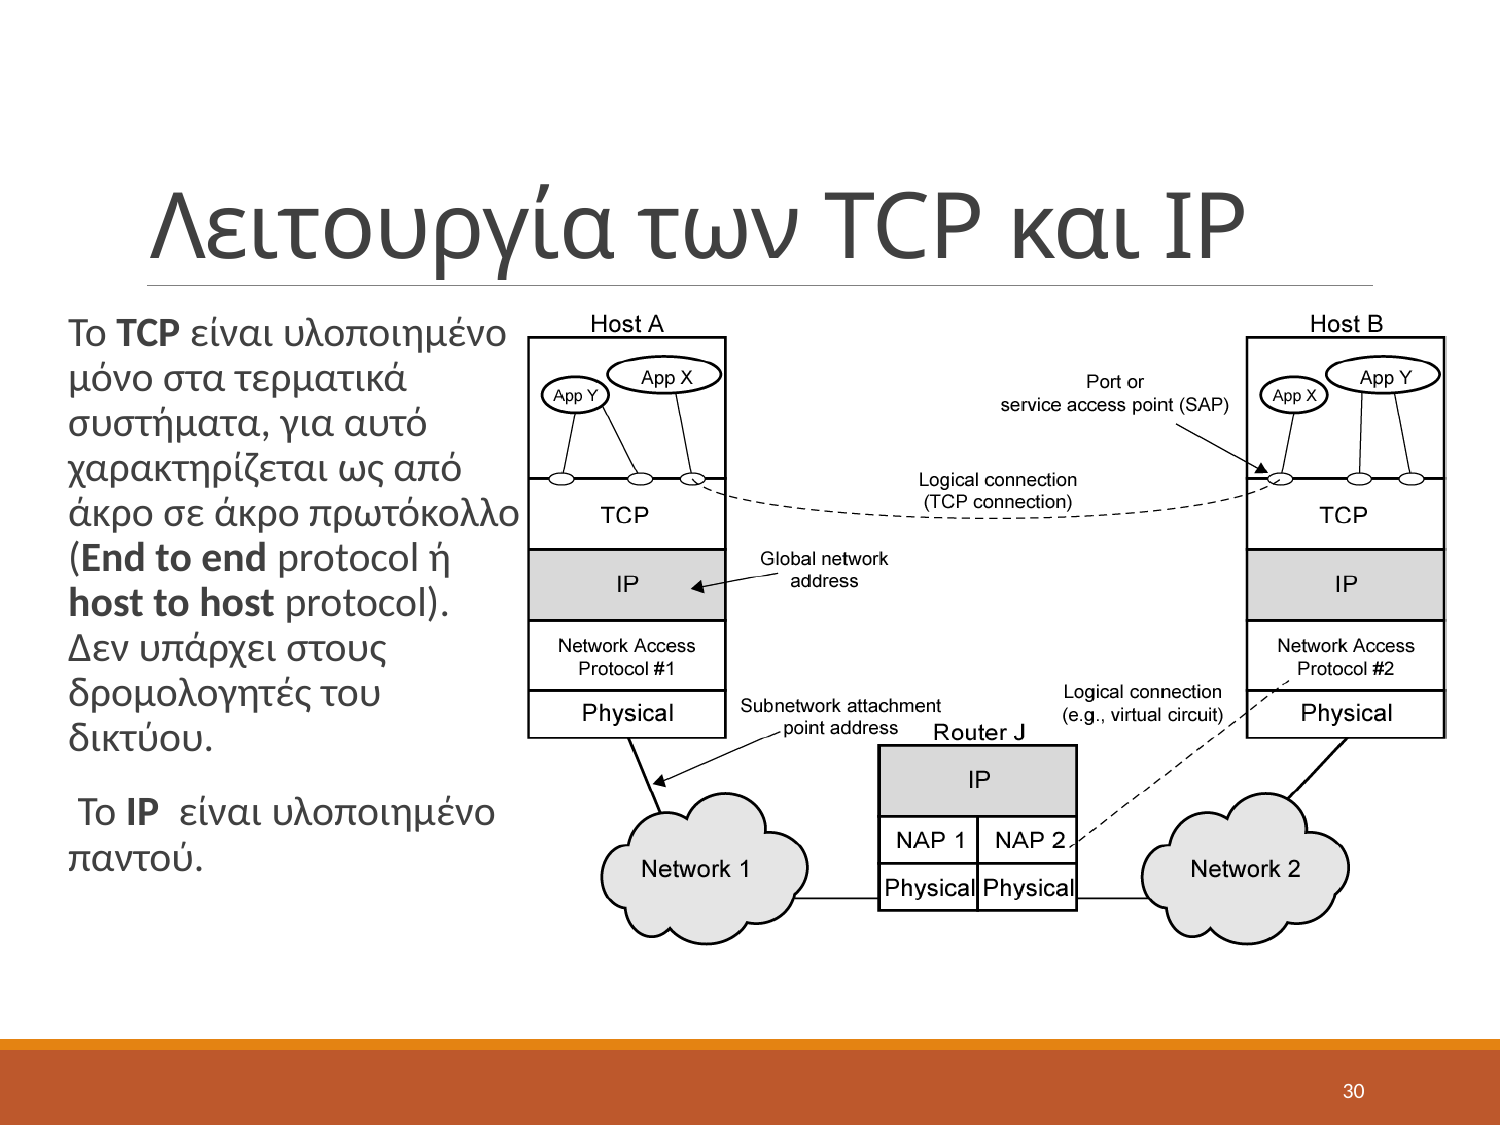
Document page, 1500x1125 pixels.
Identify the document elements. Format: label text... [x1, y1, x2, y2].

picture [526, 307, 1448, 953]
slide_number 30 [1218, 1059, 1380, 1120]
title Λειτουργία των TCP και IP [135, 47, 1373, 285]
list Το TCP είναι υλοποιημένο μόνο στα τερματικά συστήματα, για αυτό χαρακτηρίζεται ως από άκρο σε άκρο πρωτόκολλο (End to end protocol ή host to host protocol). Δεν υπάρχει στους δρομολογητές του δικτύου. Το IP είναι υλοποιημένο παντού. [53, 302, 528, 1094]
